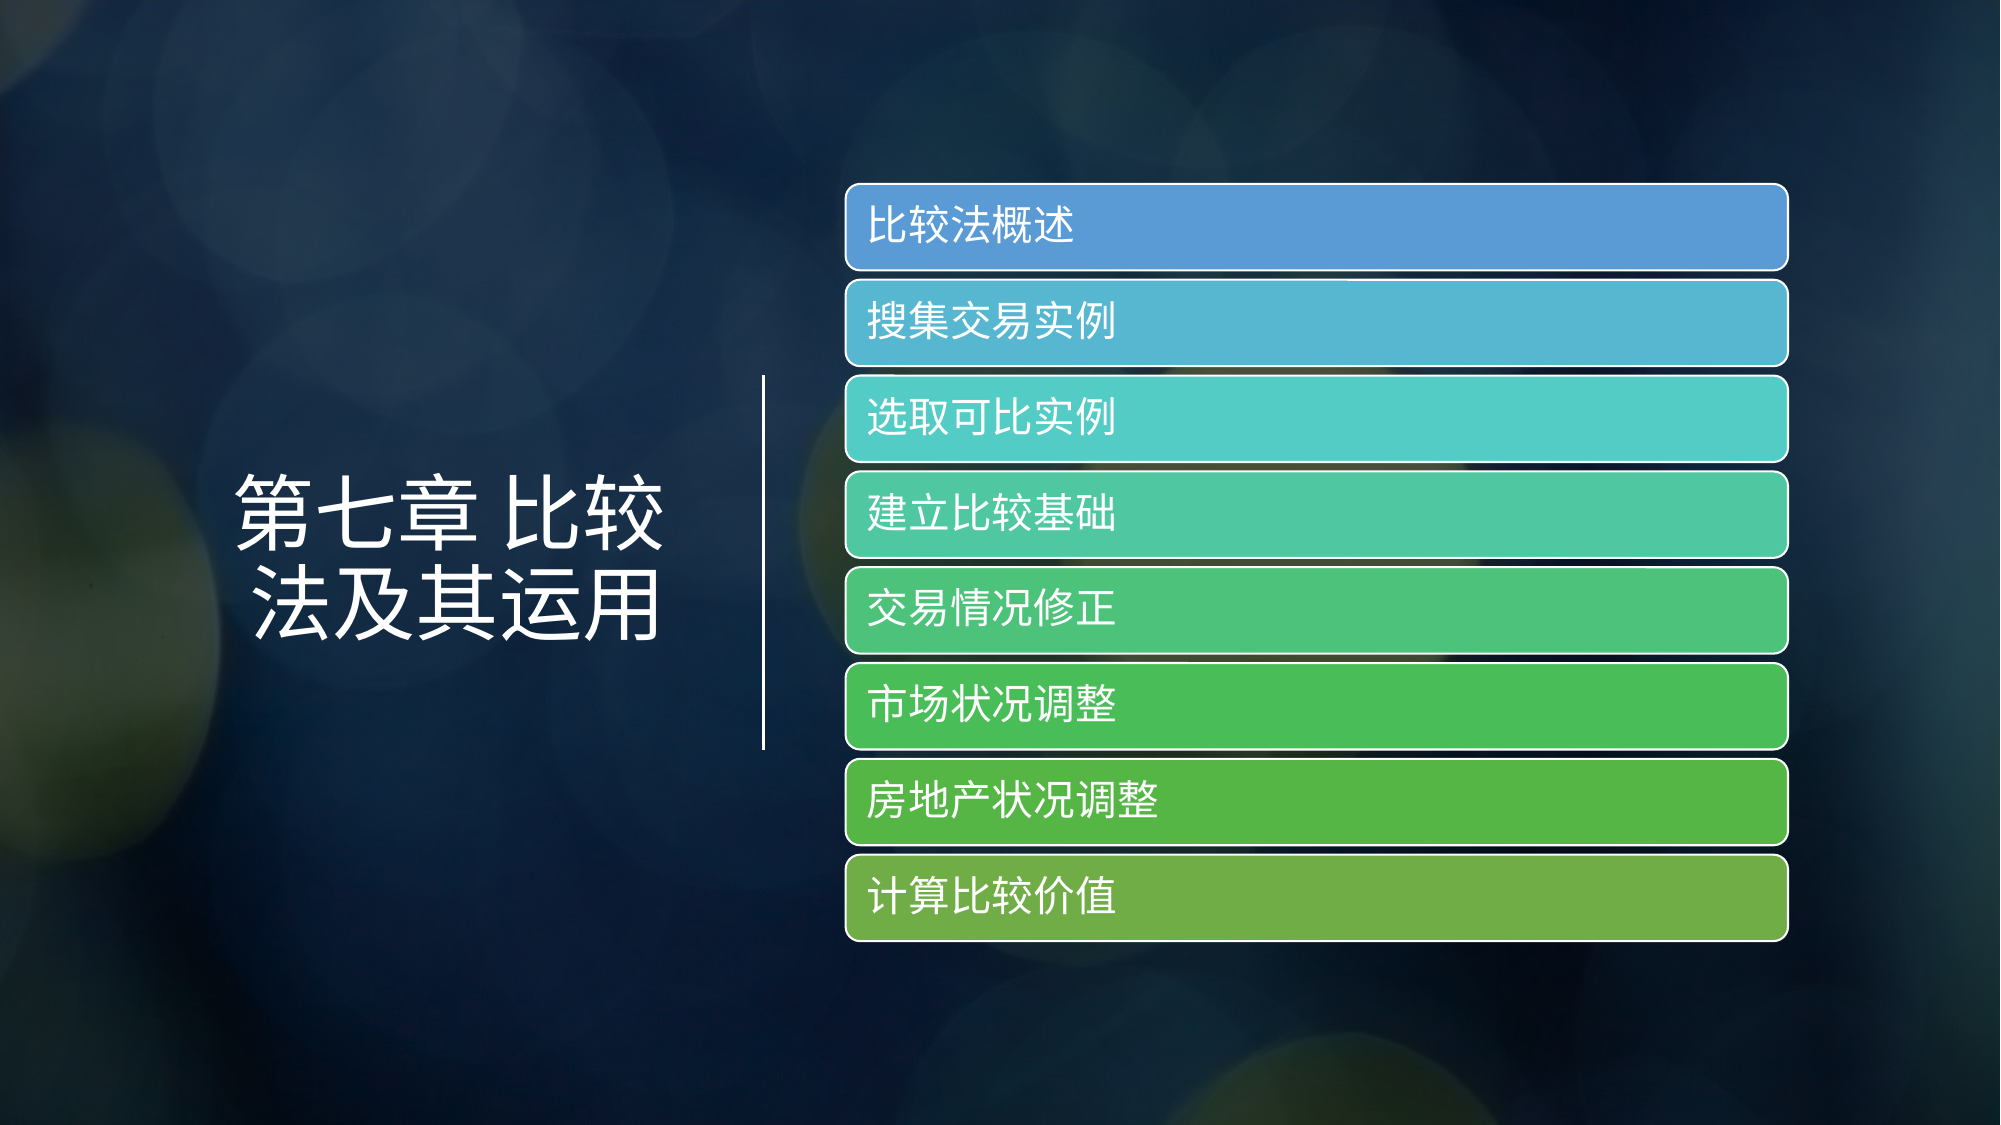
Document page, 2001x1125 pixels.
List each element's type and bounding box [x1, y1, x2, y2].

list [845, 174, 1788, 951]
picture [0, 0, 2000, 1125]
